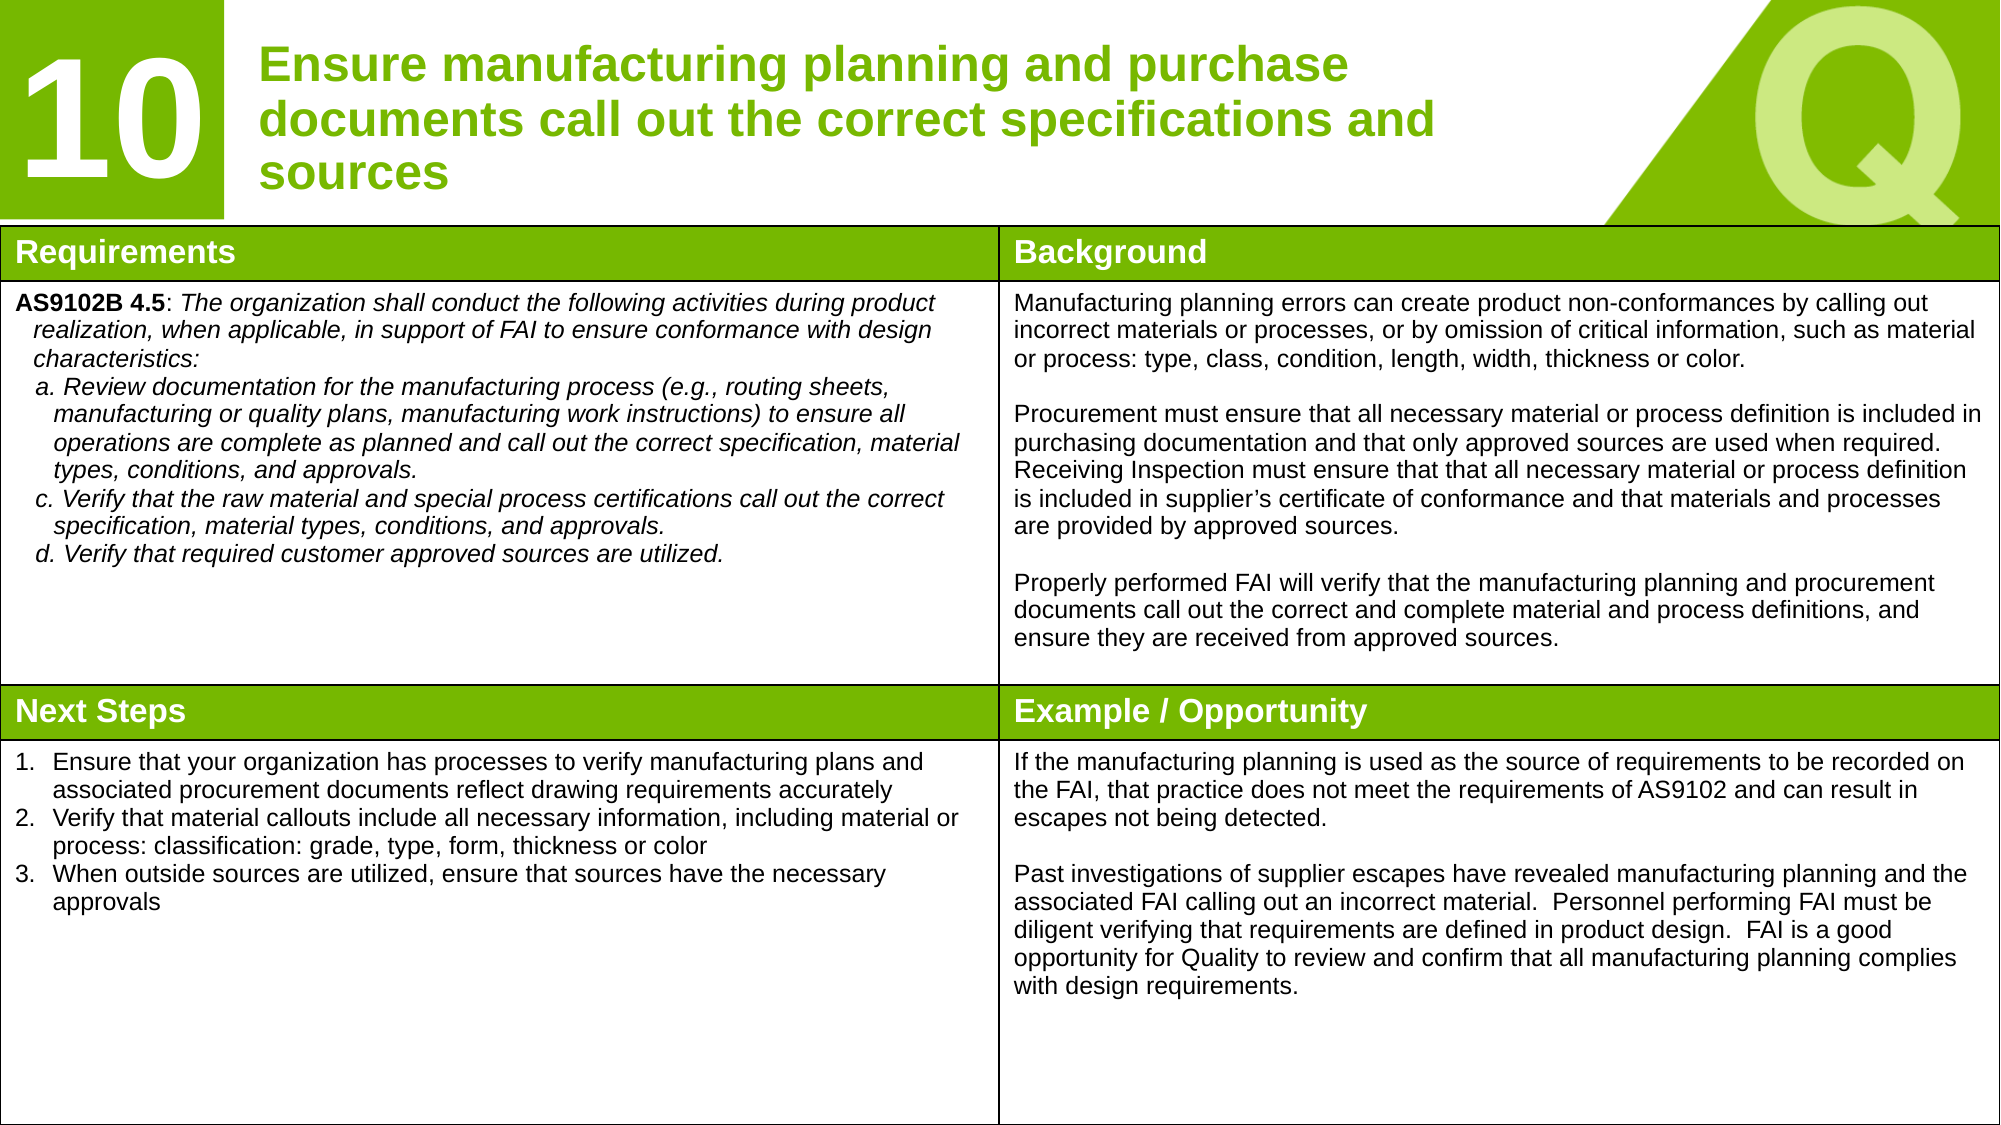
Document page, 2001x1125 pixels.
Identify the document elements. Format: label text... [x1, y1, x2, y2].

table_cell If the manufacturing planning is used as the source of requirements to be recorded on the FAI, that practice does not meet the requirements of AS9102 and can result in escapes not being detected. Past investigations of supplier escapes have revealed manufacturing planning and the associated FAI calling out an incorrect material. Personnel performing FAI must be diligent verifying that requirements are defined in product design. FAI is a good opportunity for Quality to review and confirm that all manufacturing planning complies with design requirements. [1000, 741, 1999, 1124]
table_cell Example / Opportunity [1000, 686, 1999, 739]
table_header Requirements [1, 227, 998, 280]
table_cell Next Steps [1, 686, 998, 739]
table_cell Ensure that your organization has processes to verify manufacturing plans and associated procurement documents reflect drawing requirements accurately Verify that material callouts include all necessary information, including material or process: classification: grade, type, form, thickness or color When outside sources are utilized, ensure that sources have the necessary approvals [1, 741, 998, 1124]
title Ensure manufacturing planning and purchase documents call out the correct specifications and sources [243, 28, 1630, 212]
table_cell AS9102B 4.5: The organization shall conduct the following activities during product realization, when applicable, in support of FAI to ensure conformance with design characteristics: a. Review documentation for the manufacturing process (e.g., routing sheets, manufacturing or quality plans, manufacturing work instructions) to ensure all operations are complete as planned and call out the correct specification, material types, conditions, and approvals. c. Verify that the raw material and special process certifications call out the correct specification, material types, conditions, and approvals. d. Verify that required customer approved sources are utilized. [1, 282, 998, 684]
table_header Background [1000, 227, 1999, 280]
text_box 10 [0, 0, 225, 220]
table_cell Manufacturing planning errors can create product non-conformances by calling out incorrect materials or processes, or by omission of critical information, such as material or process: type, class, condition, length, width, thickness or color. Procurement must ensure that all necessary material or process definition is included in purchasing documentation and that only approved sources are used when required. Receiving Inspection must ensure that that all necessary material or process definition is included in supplier’s certificate of conformance and that materials and processes are provided by approved sources. Properly performed FAI will verify that the manufacturing planning and procurement documents call out the correct and complete material and process definitions, and ensure they are received from approved sources. [1000, 282, 1999, 684]
picture [0, 0, 2000, 225]
